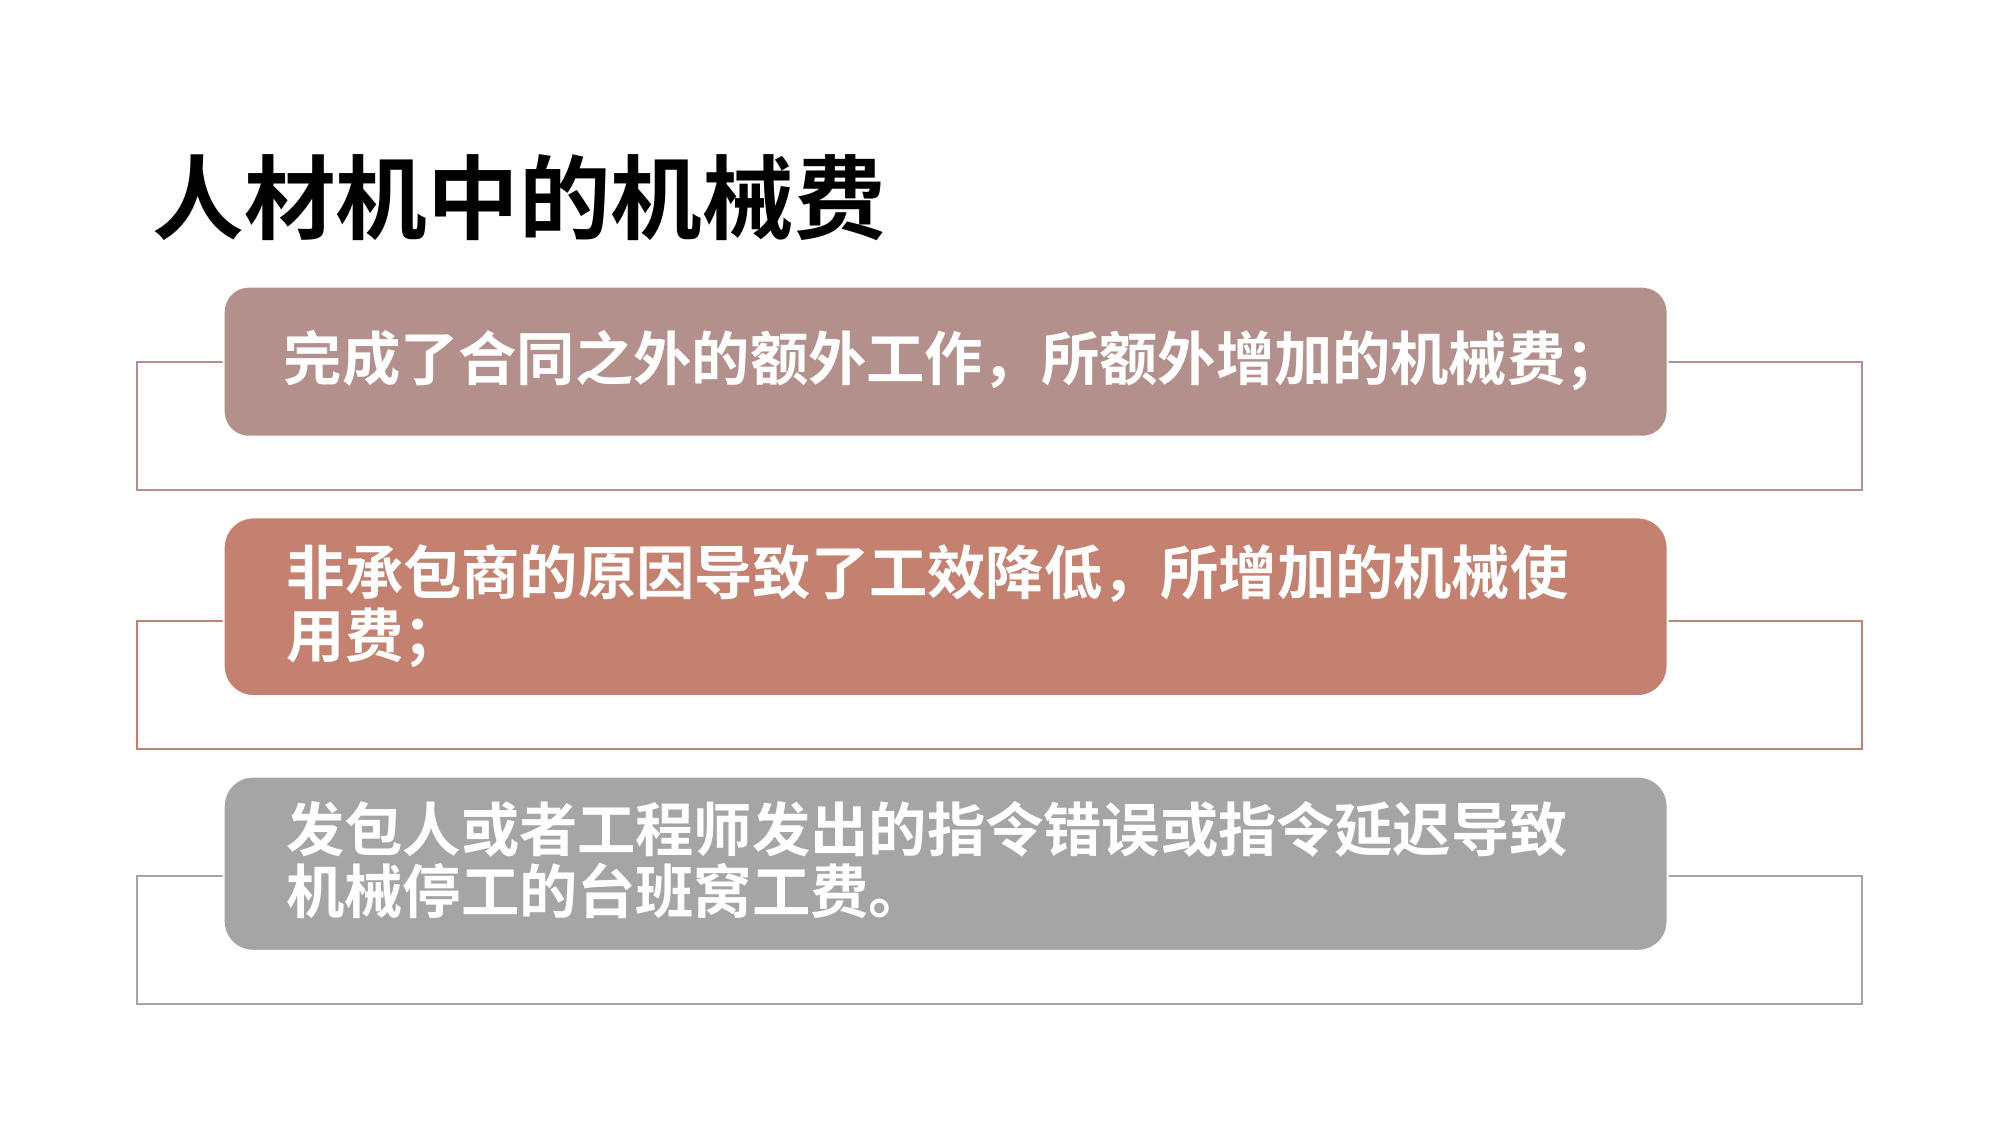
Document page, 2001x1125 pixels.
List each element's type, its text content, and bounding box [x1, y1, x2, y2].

title 人材机中的机械费 [137, 59, 1863, 277]
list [137, 277, 1863, 1014]
